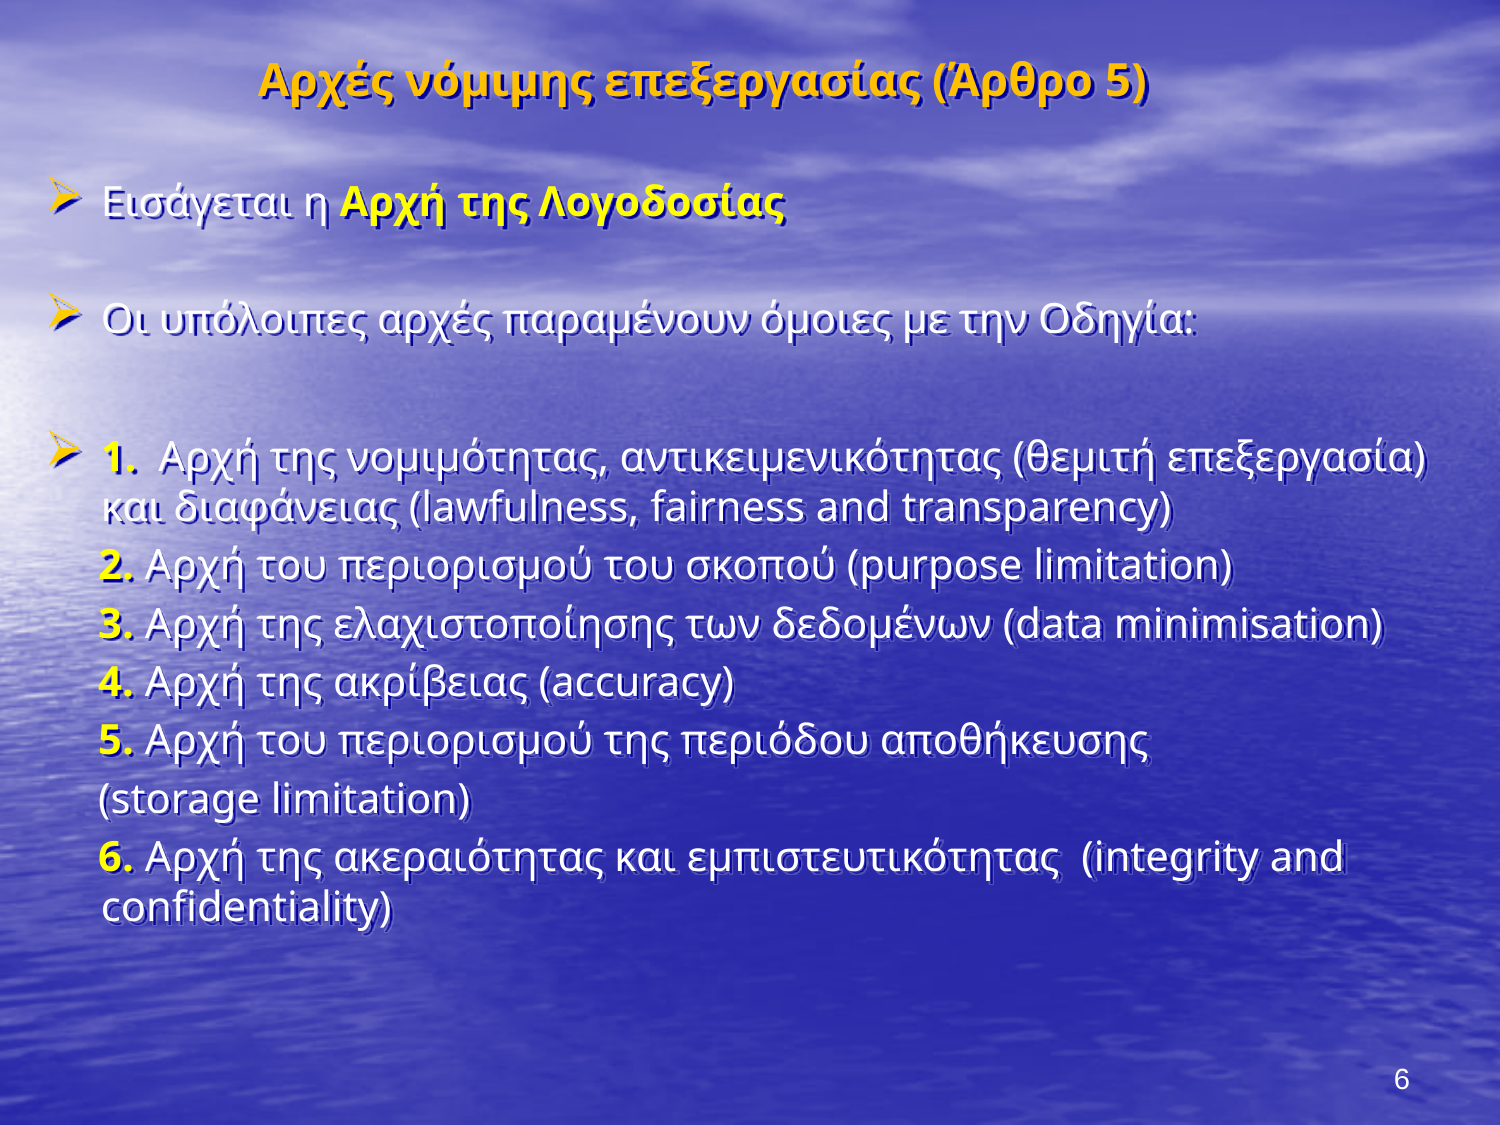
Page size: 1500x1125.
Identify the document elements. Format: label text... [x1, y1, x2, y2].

list Αρχές νόμιμης επεξεργασίας (Άρθρο 5) Εισάγεται η Αρχή της Λογοδοσίας Οι υπόλοιπες αρχές παραμένουν όμοιες με την Οδηγία: 1. Αρχή της νομιμότητας, αντικειμενικότητας (θεμιτή επεξεργασία) και διαφάνειας (lawfulness, fairness and transparency) 2. Αρχή του περιορισμού του σκοπού (purpose limitation) 3. Αρχή της ελαχιστοποίησης των δεδομένων (data minimisation) 4. Αρχή της ακρίβειας (accuracy) 5. Αρχή του περιορισμού της περιόδου αποθήκευσης (storage limitation) 6. Αρχή της ακεραιότητας και εμπιστευτικότητας (integrity and confidentiality) [29, 30, 1460, 1059]
slide_number 6 [1074, 1064, 1426, 1103]
